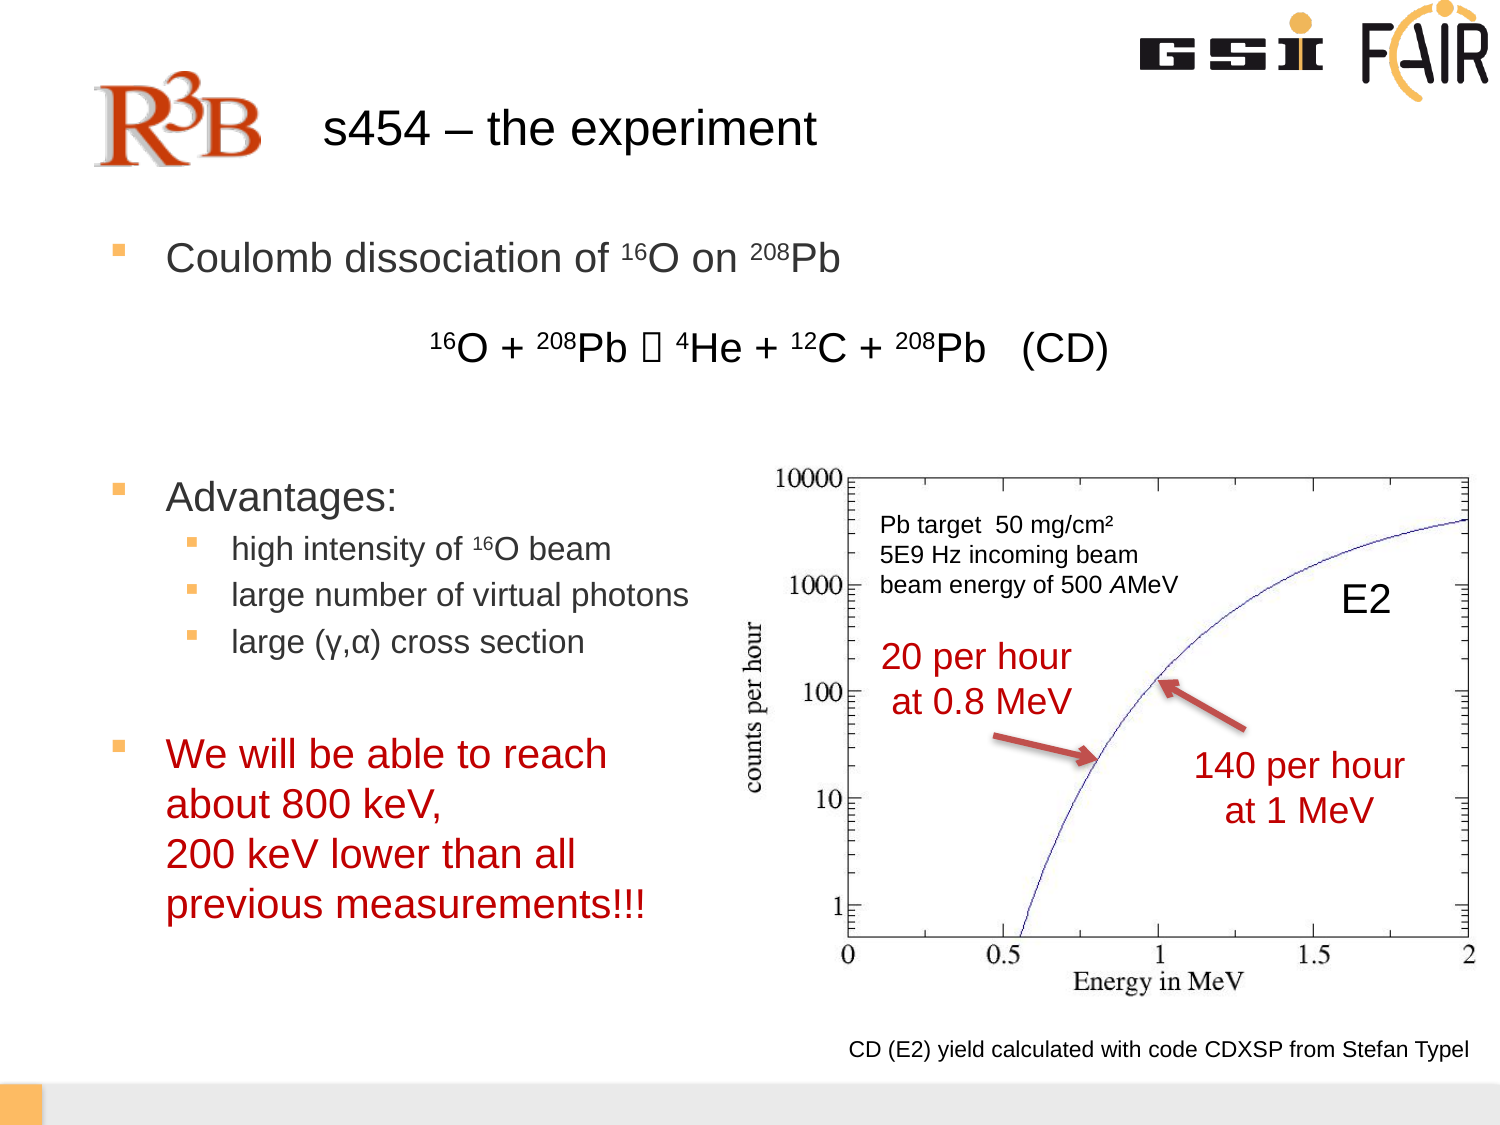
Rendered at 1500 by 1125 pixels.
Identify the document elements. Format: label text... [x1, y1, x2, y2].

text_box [1157, 679, 1246, 731]
picture [1138, 10, 1324, 72]
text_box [992, 735, 1099, 761]
picture [715, 380, 1500, 1035]
picture [94, 71, 261, 167]
text_box 16O + 208Pb  4He + 12C + 208Pb (CD) [39, 313, 1500, 378]
text_box Coulomb dissociation of 16O on 208Pb Advantages: high intensity of 16O beam large number of virtual photons large (γ,α) cross section We will be able to reach about 800 keV, 200 keV lower than all previous measurements!!! [94, 378, 716, 1027]
text_box s454 – the experiment [307, 88, 833, 164]
text_box Coulomb dissociation of 16O on 208Pb Advantages: high intensity of 16O beam large number of virtual photons large (γ,α) cross section We will be able to reach about 800 keV, 200 keV lower than all previous measurements!!! [94, 223, 1475, 313]
text_box CD (E2) yield calculated with code CDXSP from Stefan Typel [830, 1043, 1485, 1070]
picture [1361, 0, 1489, 104]
